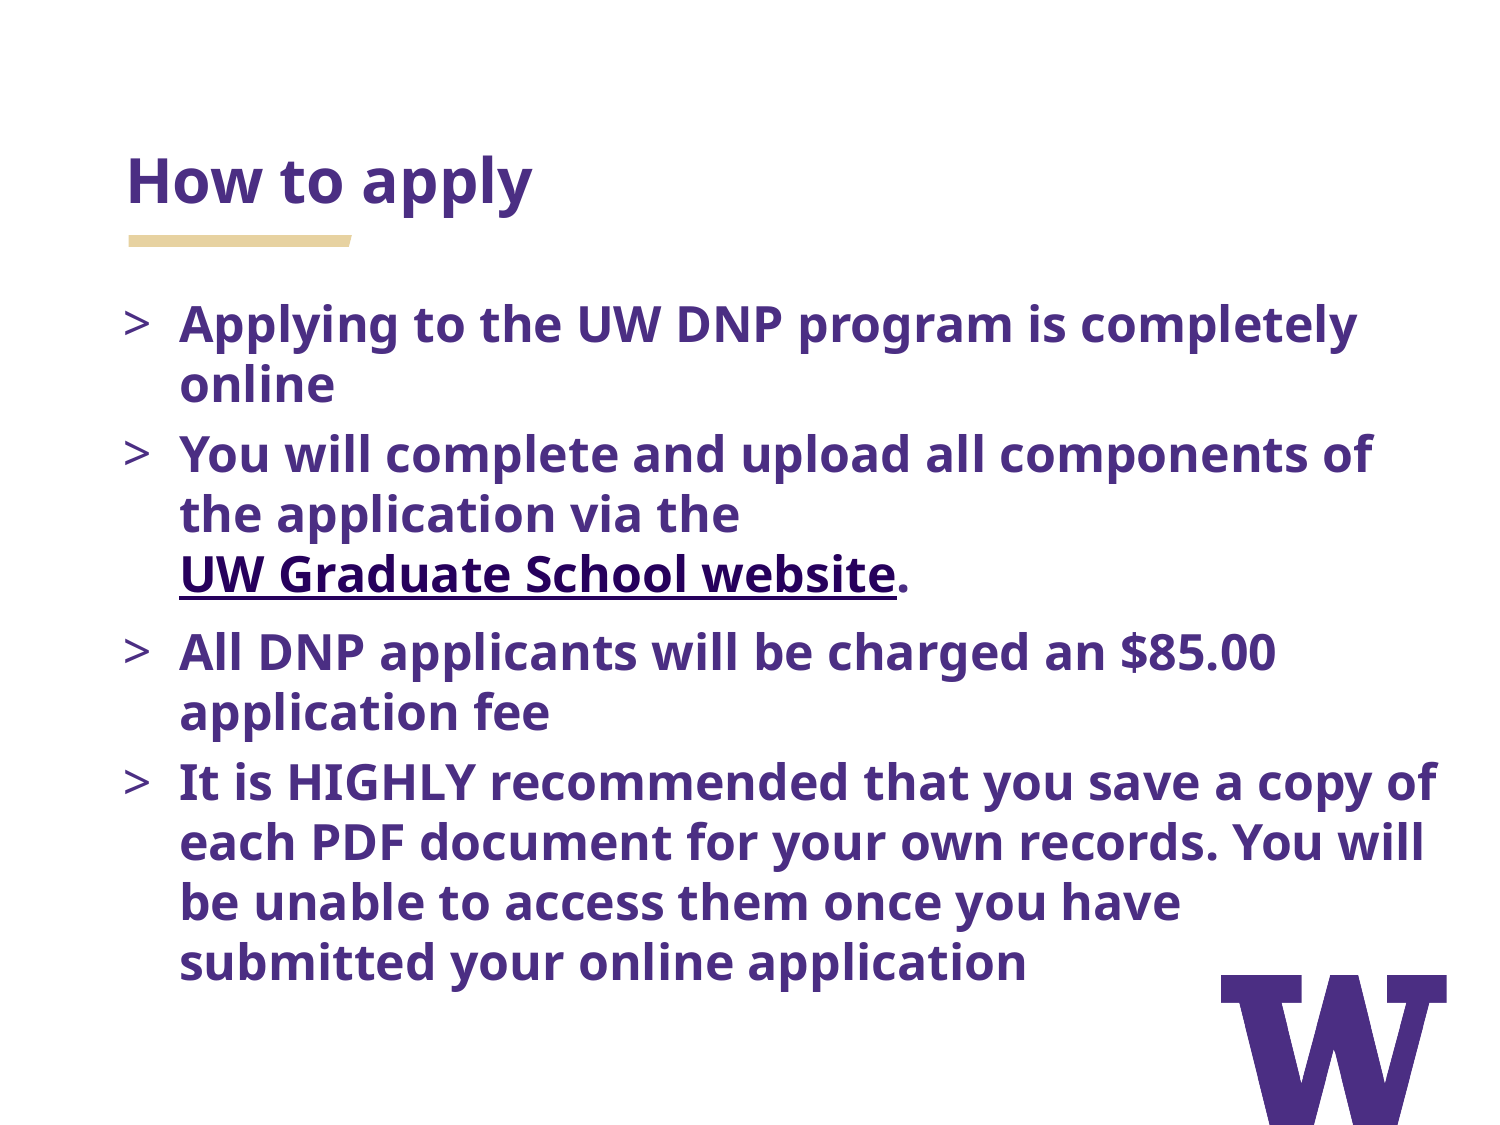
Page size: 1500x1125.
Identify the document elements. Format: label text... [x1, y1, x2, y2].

title How to apply [110, 60, 1453, 224]
picture [128, 235, 352, 247]
list Applying to the UW DNP program is completely online You will complete and upload all components of the application via the UW Graduate School website. All DNP applicants will be charged an $85.00 application fee It is HIGHLY recommended that you save a copy of each PDF document for your own records. You will be unable to access them once you have submitted your online application [108, 284, 1453, 944]
picture [1221, 975, 1447, 1125]
